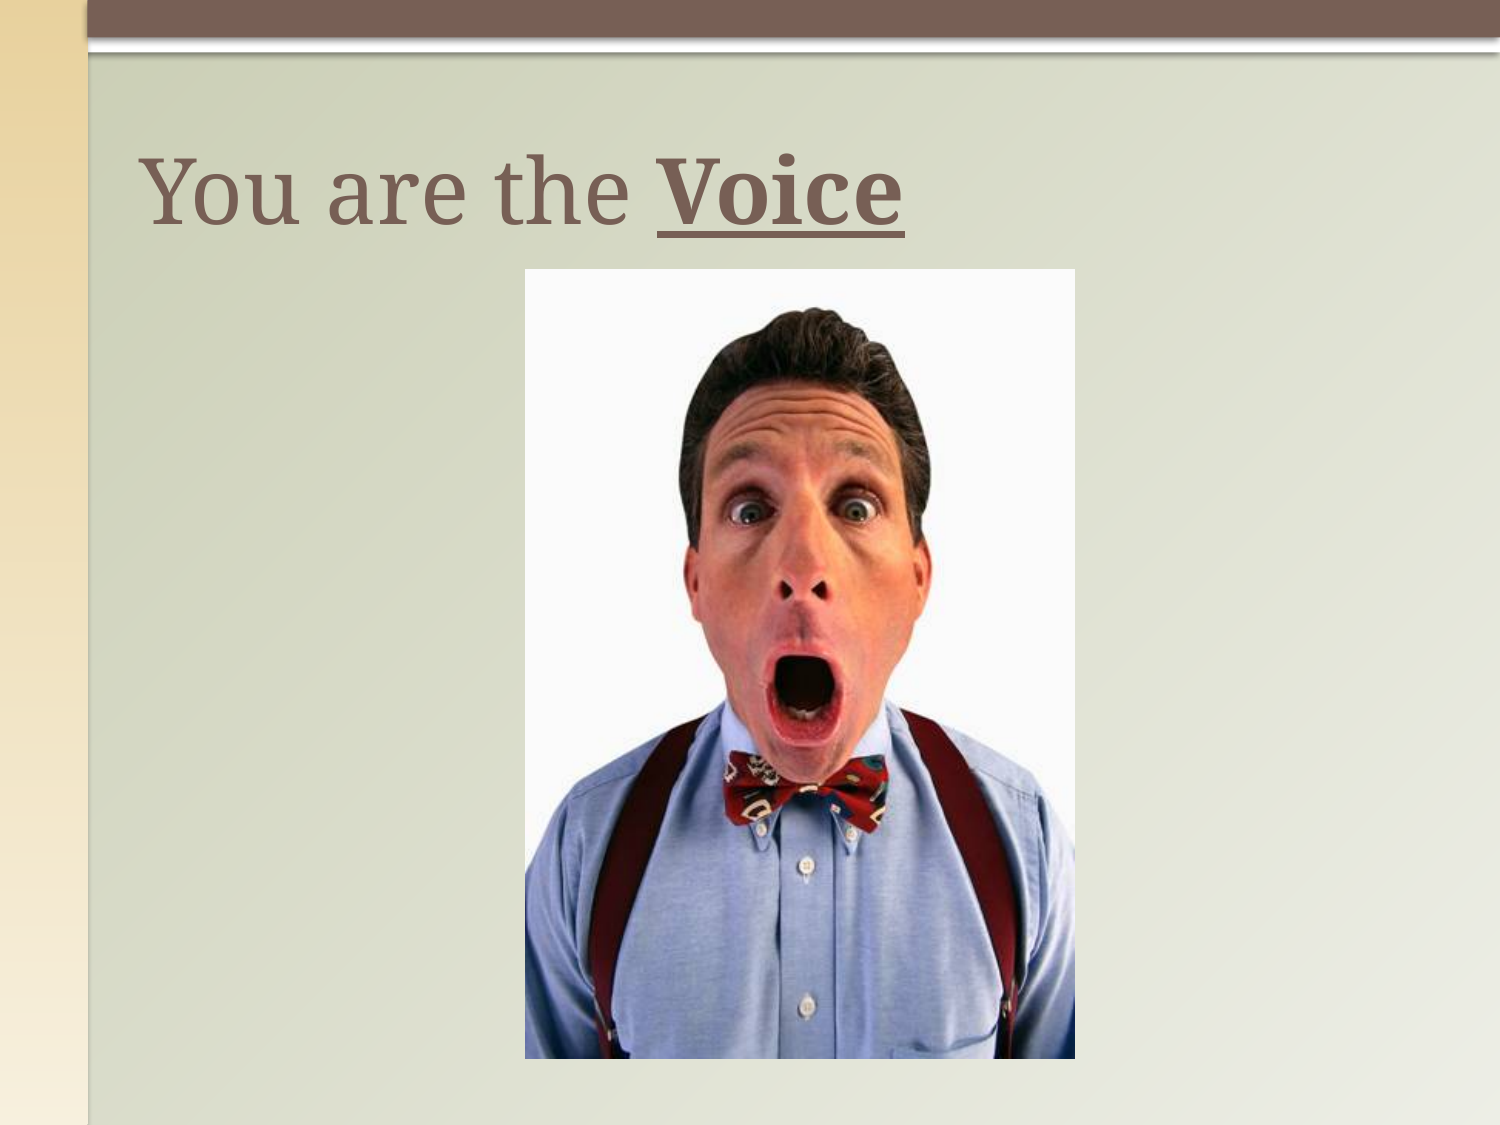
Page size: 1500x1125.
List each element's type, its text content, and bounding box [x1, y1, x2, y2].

title You are the Voice [125, 62, 1438, 250]
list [524, 269, 1076, 1059]
